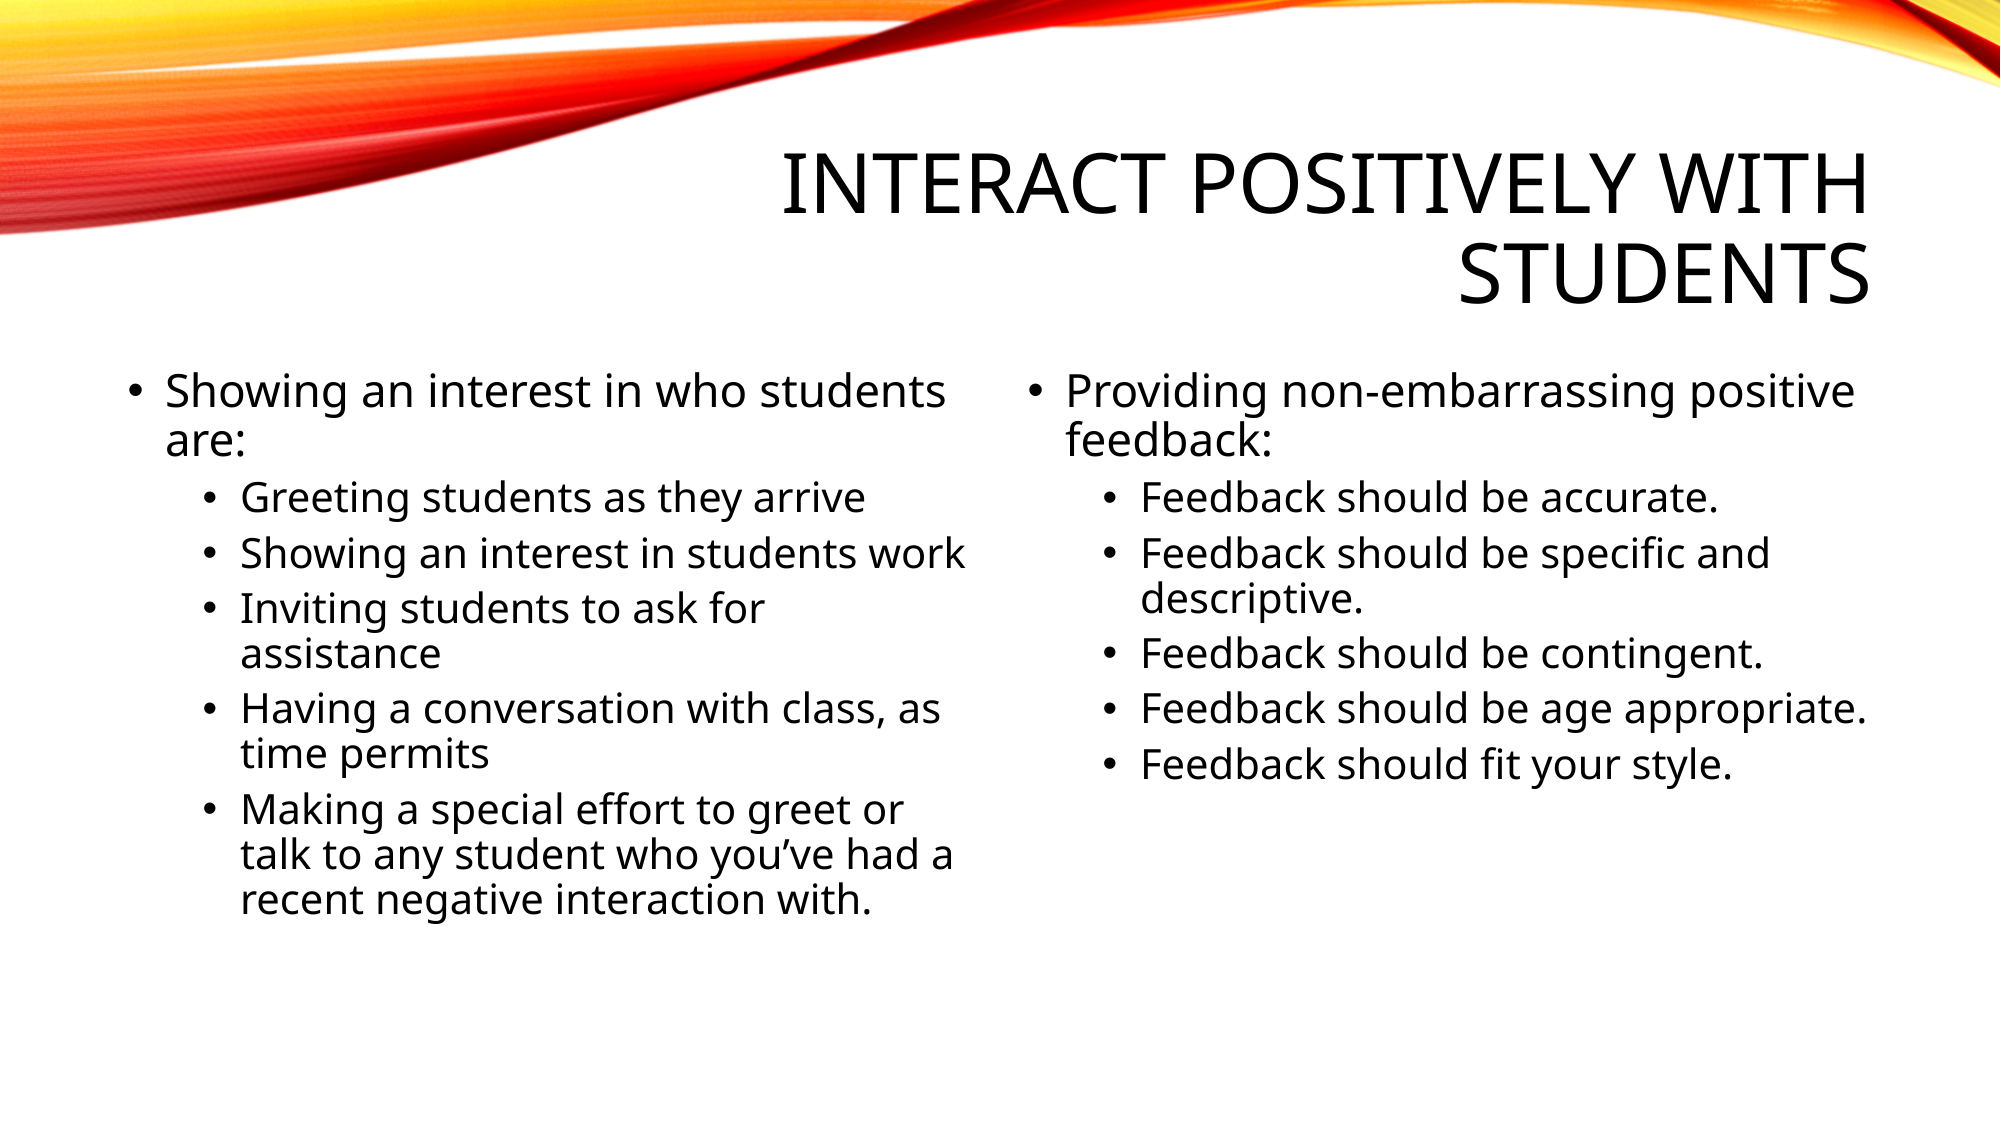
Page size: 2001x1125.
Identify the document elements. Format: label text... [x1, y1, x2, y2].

title Interact positively with students [398, 125, 1888, 338]
list Providing non-embarrassing positive feedback: Feedback should be accurate. Feedback should be specific and descriptive. Feedback should be contingent. Feedback should be age appropriate. Feedback should fit your style. [1012, 360, 1888, 1021]
list Showing an interest in who students are: Greeting students as they arrive Showing an interest in students work Inviting students to ask for assistance Having a conversation with class, as time permits Making a special effort to greet or talk to any student who you’ve had a recent negative interaction with. [112, 360, 988, 1021]
picture [0, 0, 2000, 237]
